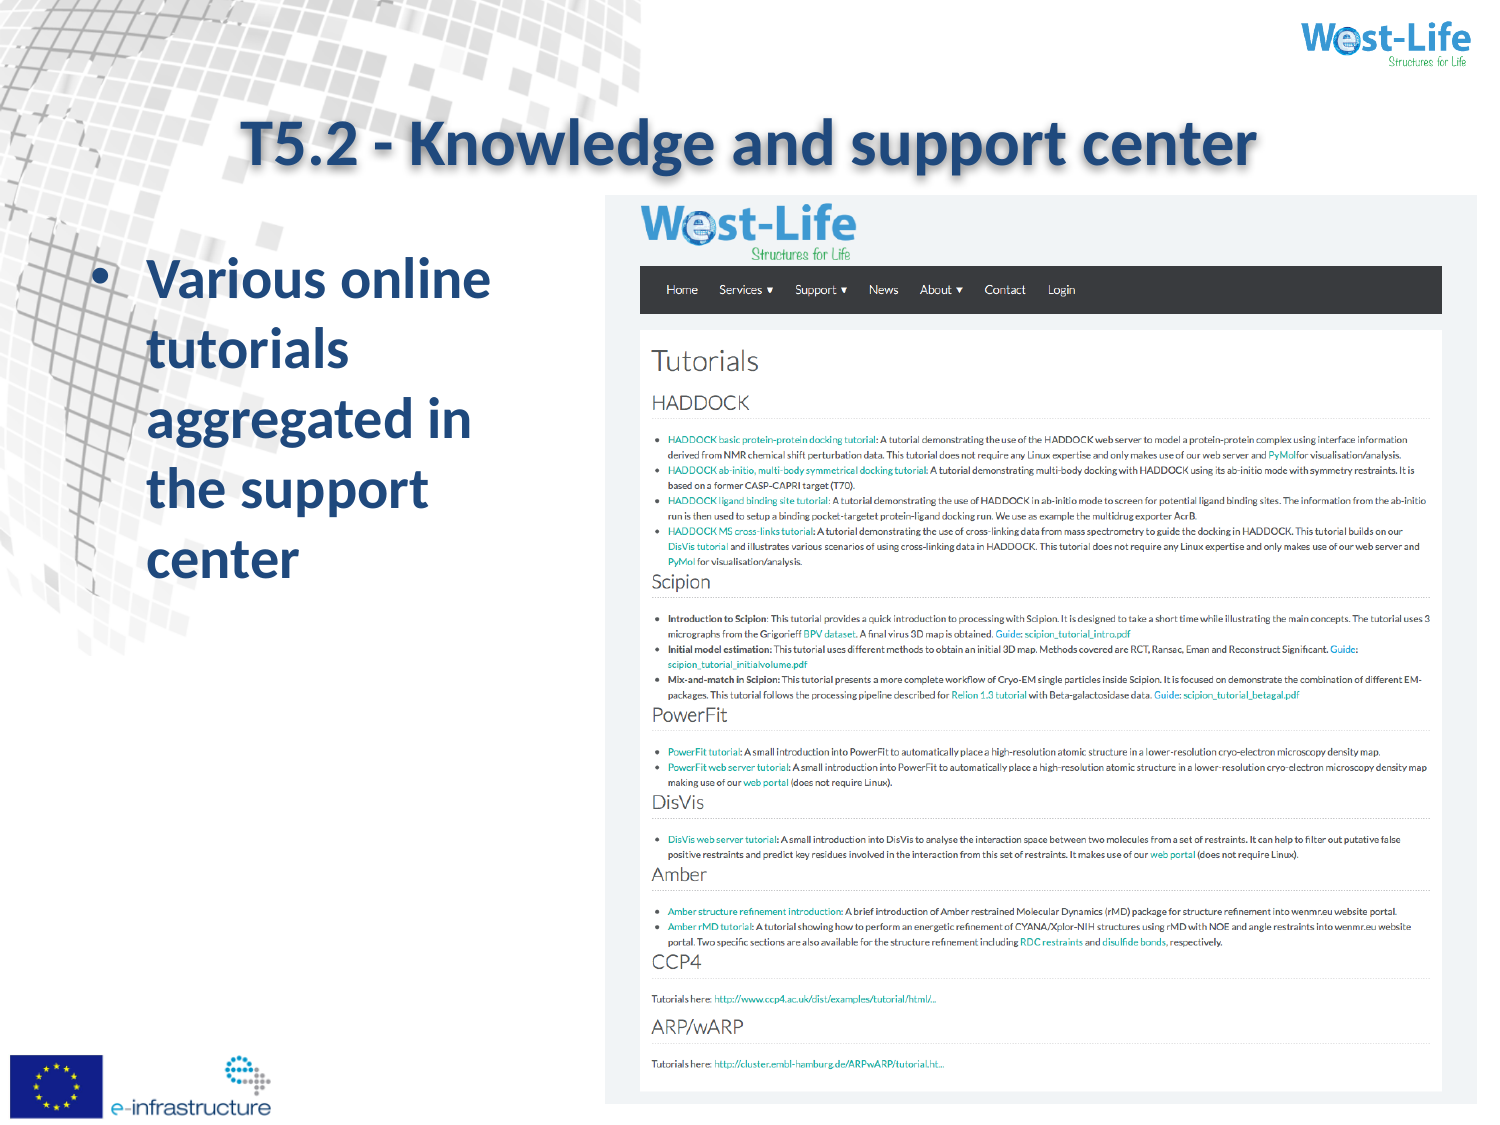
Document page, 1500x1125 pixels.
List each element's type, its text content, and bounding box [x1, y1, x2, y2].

picture [1298, 18, 1474, 70]
picture [605, 195, 1477, 1105]
title T5.2 - Knowledge and support center [75, 45, 1425, 233]
list Various online tutorials aggregated in the support center [75, 232, 581, 975]
picture [8, 1051, 275, 1120]
